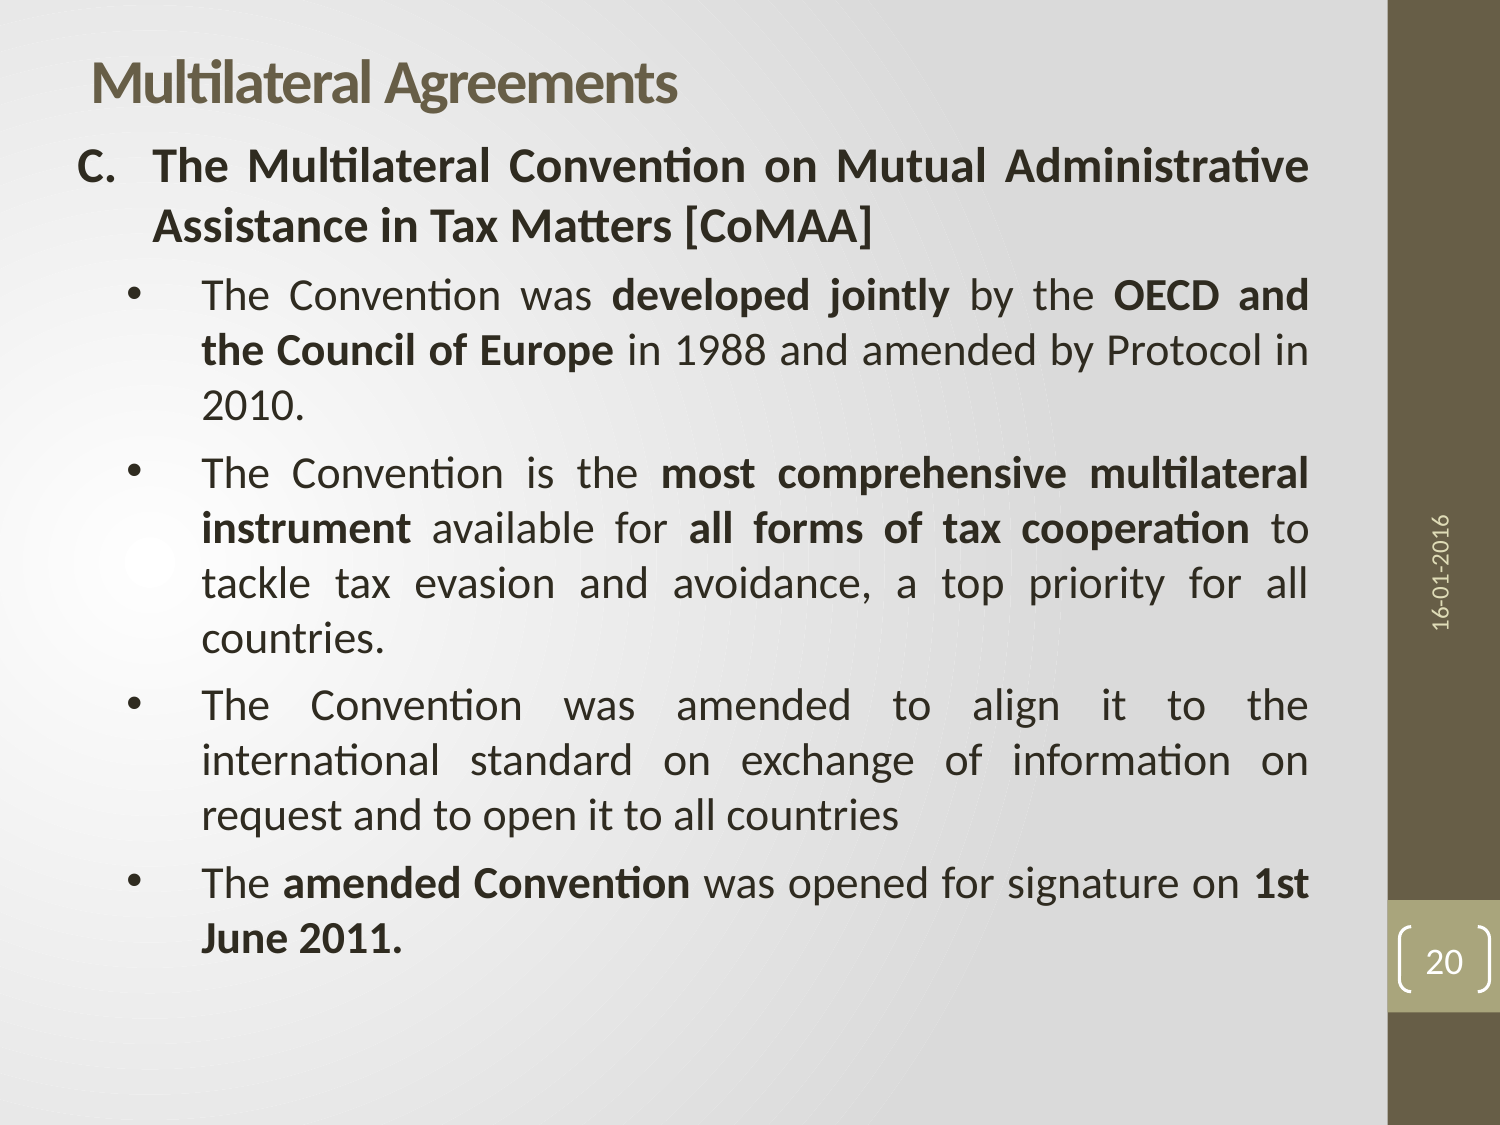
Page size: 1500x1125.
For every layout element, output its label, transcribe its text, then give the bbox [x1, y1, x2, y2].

slide_number 20 [1397, 925, 1492, 994]
footer 16-01-2016 [1408, 500, 1469, 889]
title Multilateral Agreements [75, 7, 1325, 125]
list C. The Multilateral Convention on Mutual Administrative Assistance in Tax Matters [CoMAA] The Convention was developed jointly by the OECD and the Council of Europe in 1988 and amended by Protocol in 2010. The Convention is the most comprehensive multilateral instrument available for all forms of tax cooperation to tackle tax evasion and avoidance, a top priority for all countries. The Convention was amended to align it to the international standard on exchange of information on request and to open it to all countries The amended Convention was opened for signature on 1st June 2011. [62, 125, 1325, 988]
